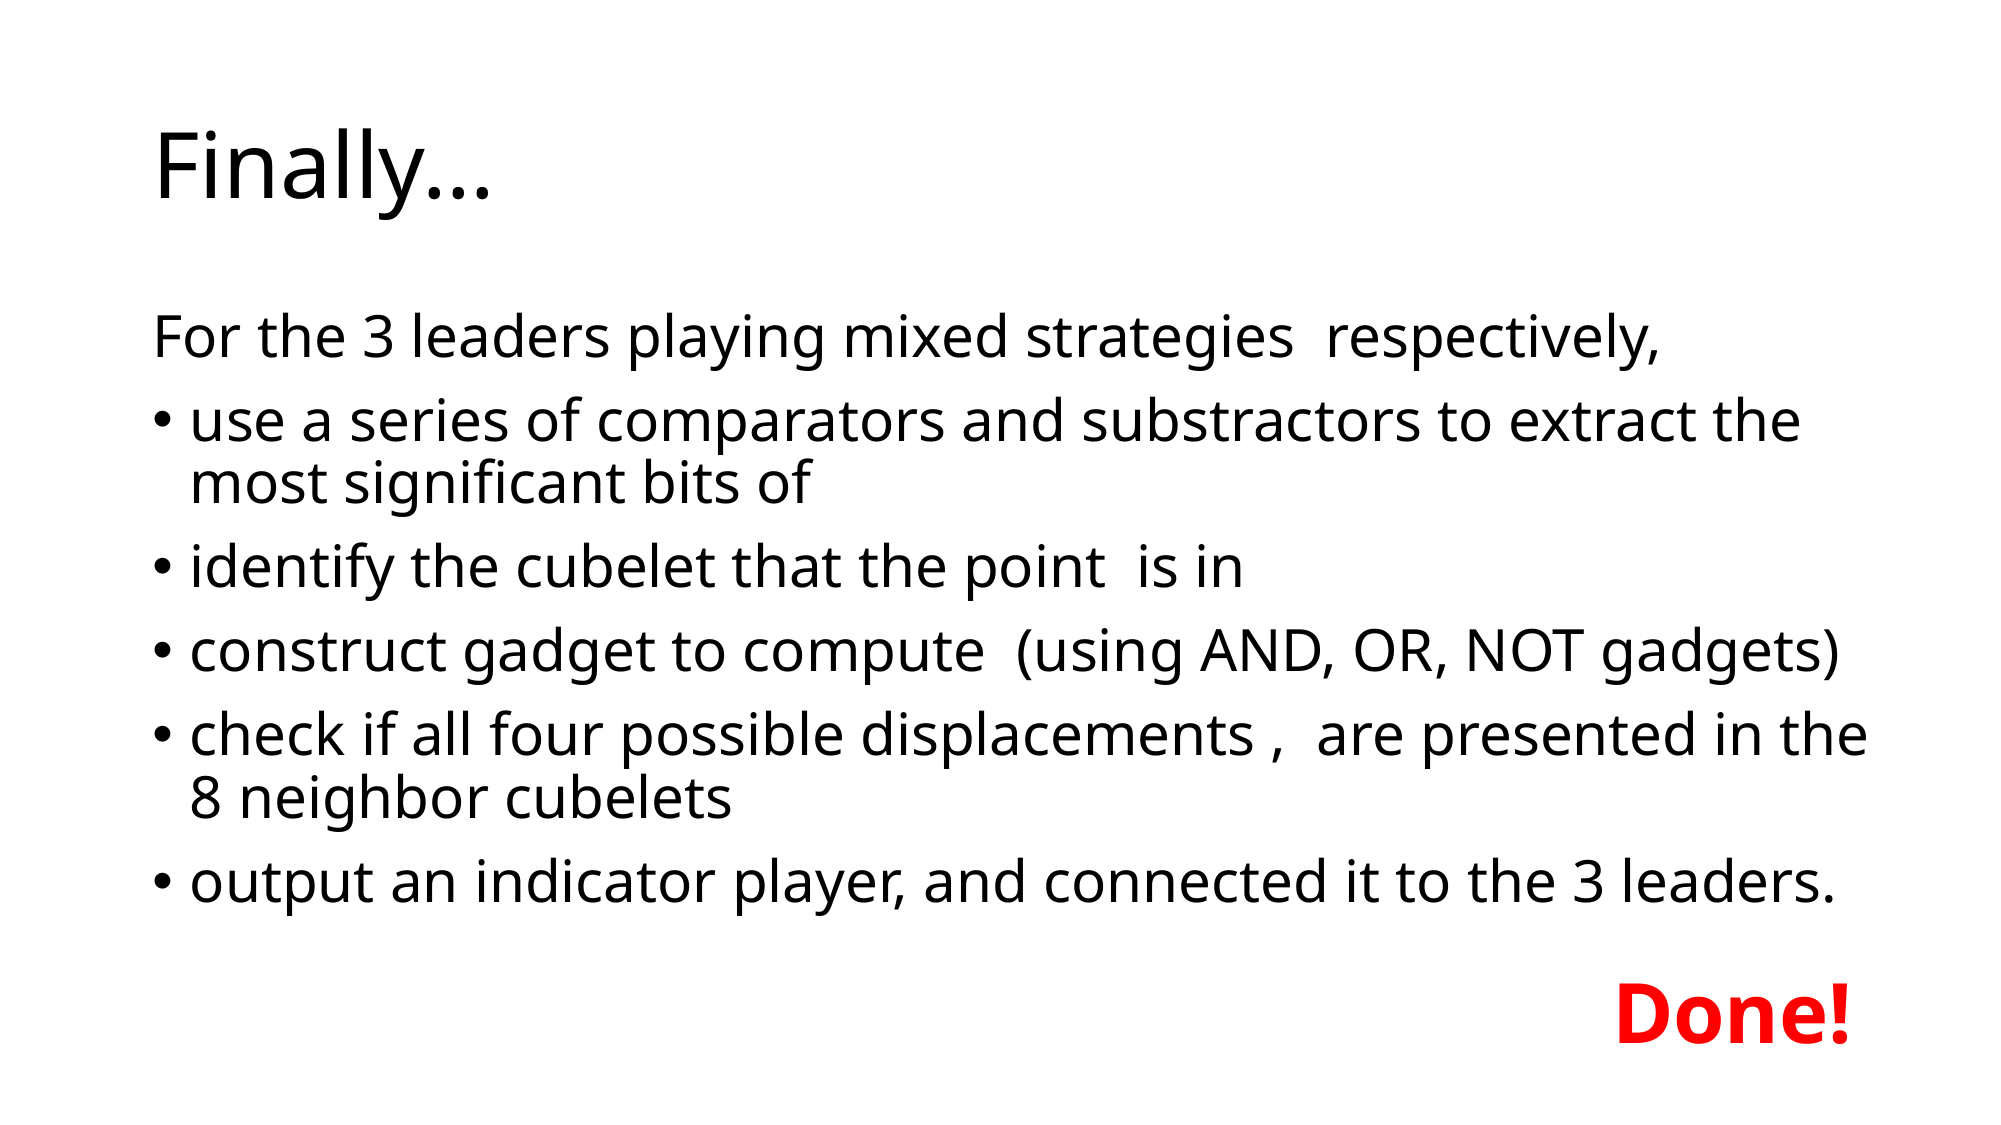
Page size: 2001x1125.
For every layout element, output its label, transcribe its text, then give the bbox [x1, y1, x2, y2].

title Finally... [137, 59, 1863, 278]
text_box Done! [1597, 952, 1966, 1068]
